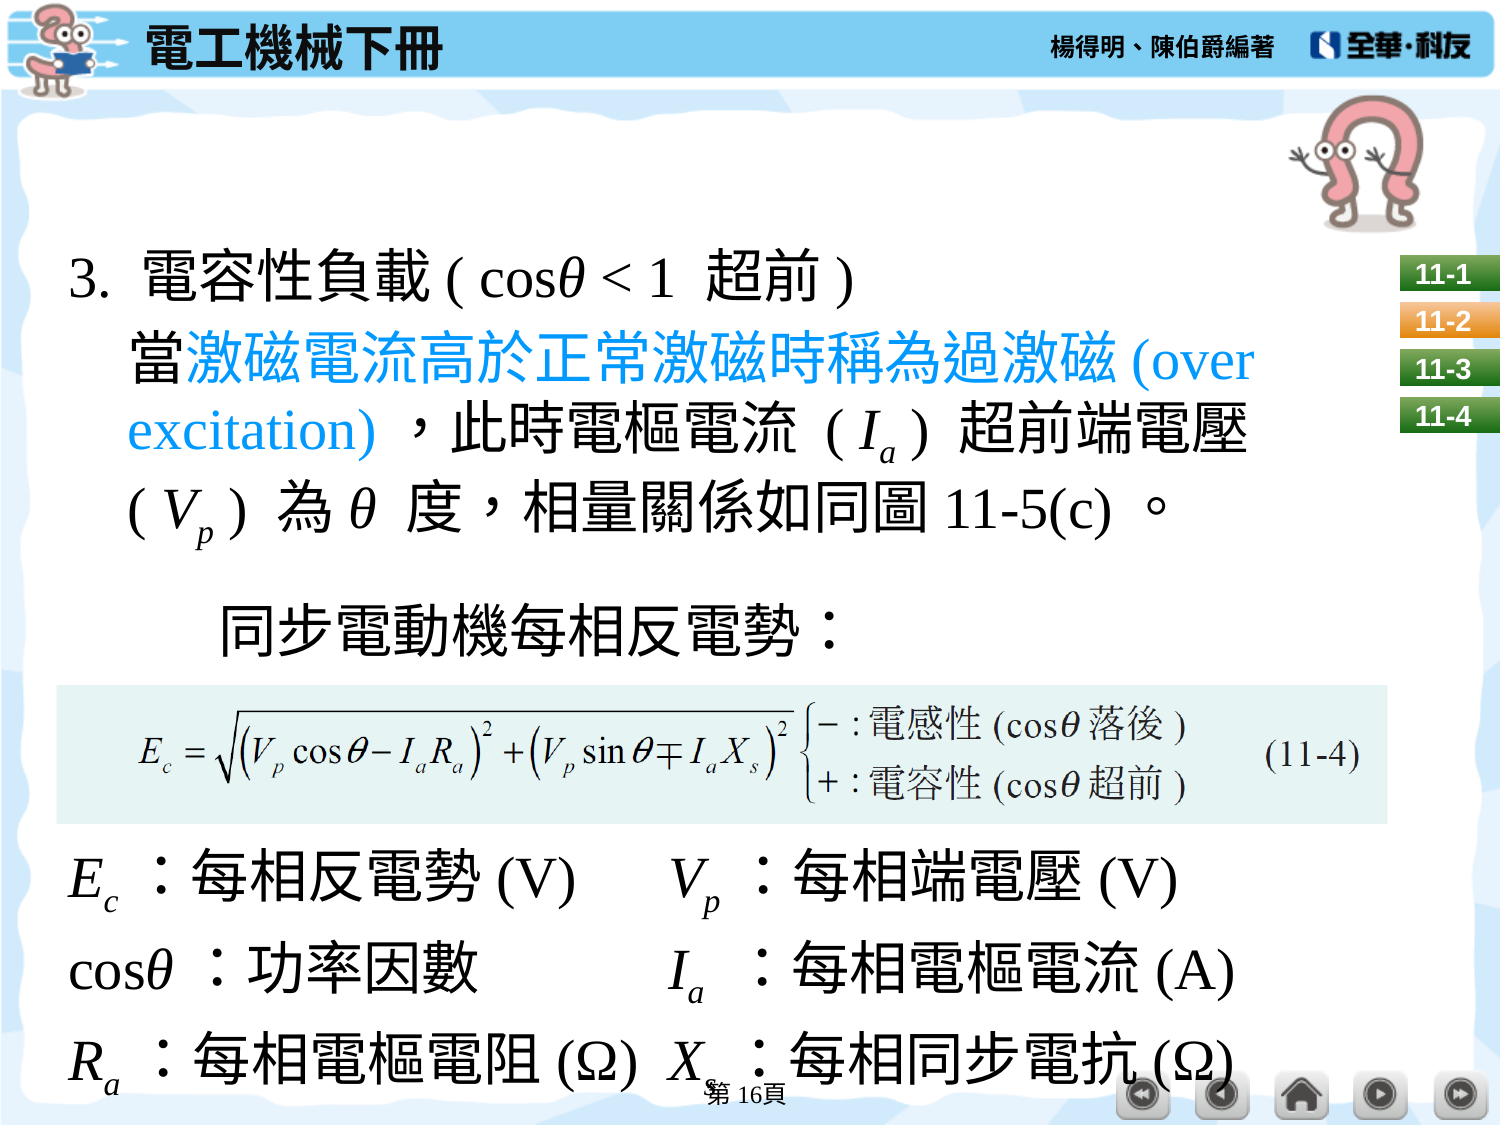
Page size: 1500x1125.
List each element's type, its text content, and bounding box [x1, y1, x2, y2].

list 3. 電容性負載( cosθ < 1 超前) 當激磁電流高於正常激磁時稱為過激磁(over excitation)，此時電樞電流 ( Ia ) 超前端電壓( Vp ) 為θ 度，相量關係如同圖11-5(c)。 同步電動機每相反電勢： Ec：每相反電勢(V) Vp：每相端電壓(V) cosθ：功率因數 Ia ：每相電樞電流(A) Ra：每相電樞電阻(Ω) Xs：每相同步電抗(Ω) [53, 231, 1388, 680]
list 3. 電容性負載( cosθ < 1 超前) 當激磁電流高於正常激磁時稱為過激磁(over excitation)，此時電樞電流 ( Ia ) 超前端電壓( Vp ) 為θ 度，相量關係如同圖11-5(c)。 同步電動機每相反電勢： Ec：每相反電勢(V) Vp：每相端電壓(V) cosθ：功率因數 Ia ：每相電樞電流(A) Ra：每相電樞電阻(Ω) Xs：每相同步電抗(Ω) [53, 830, 1388, 1059]
picture [0, 0, 1500, 1125]
